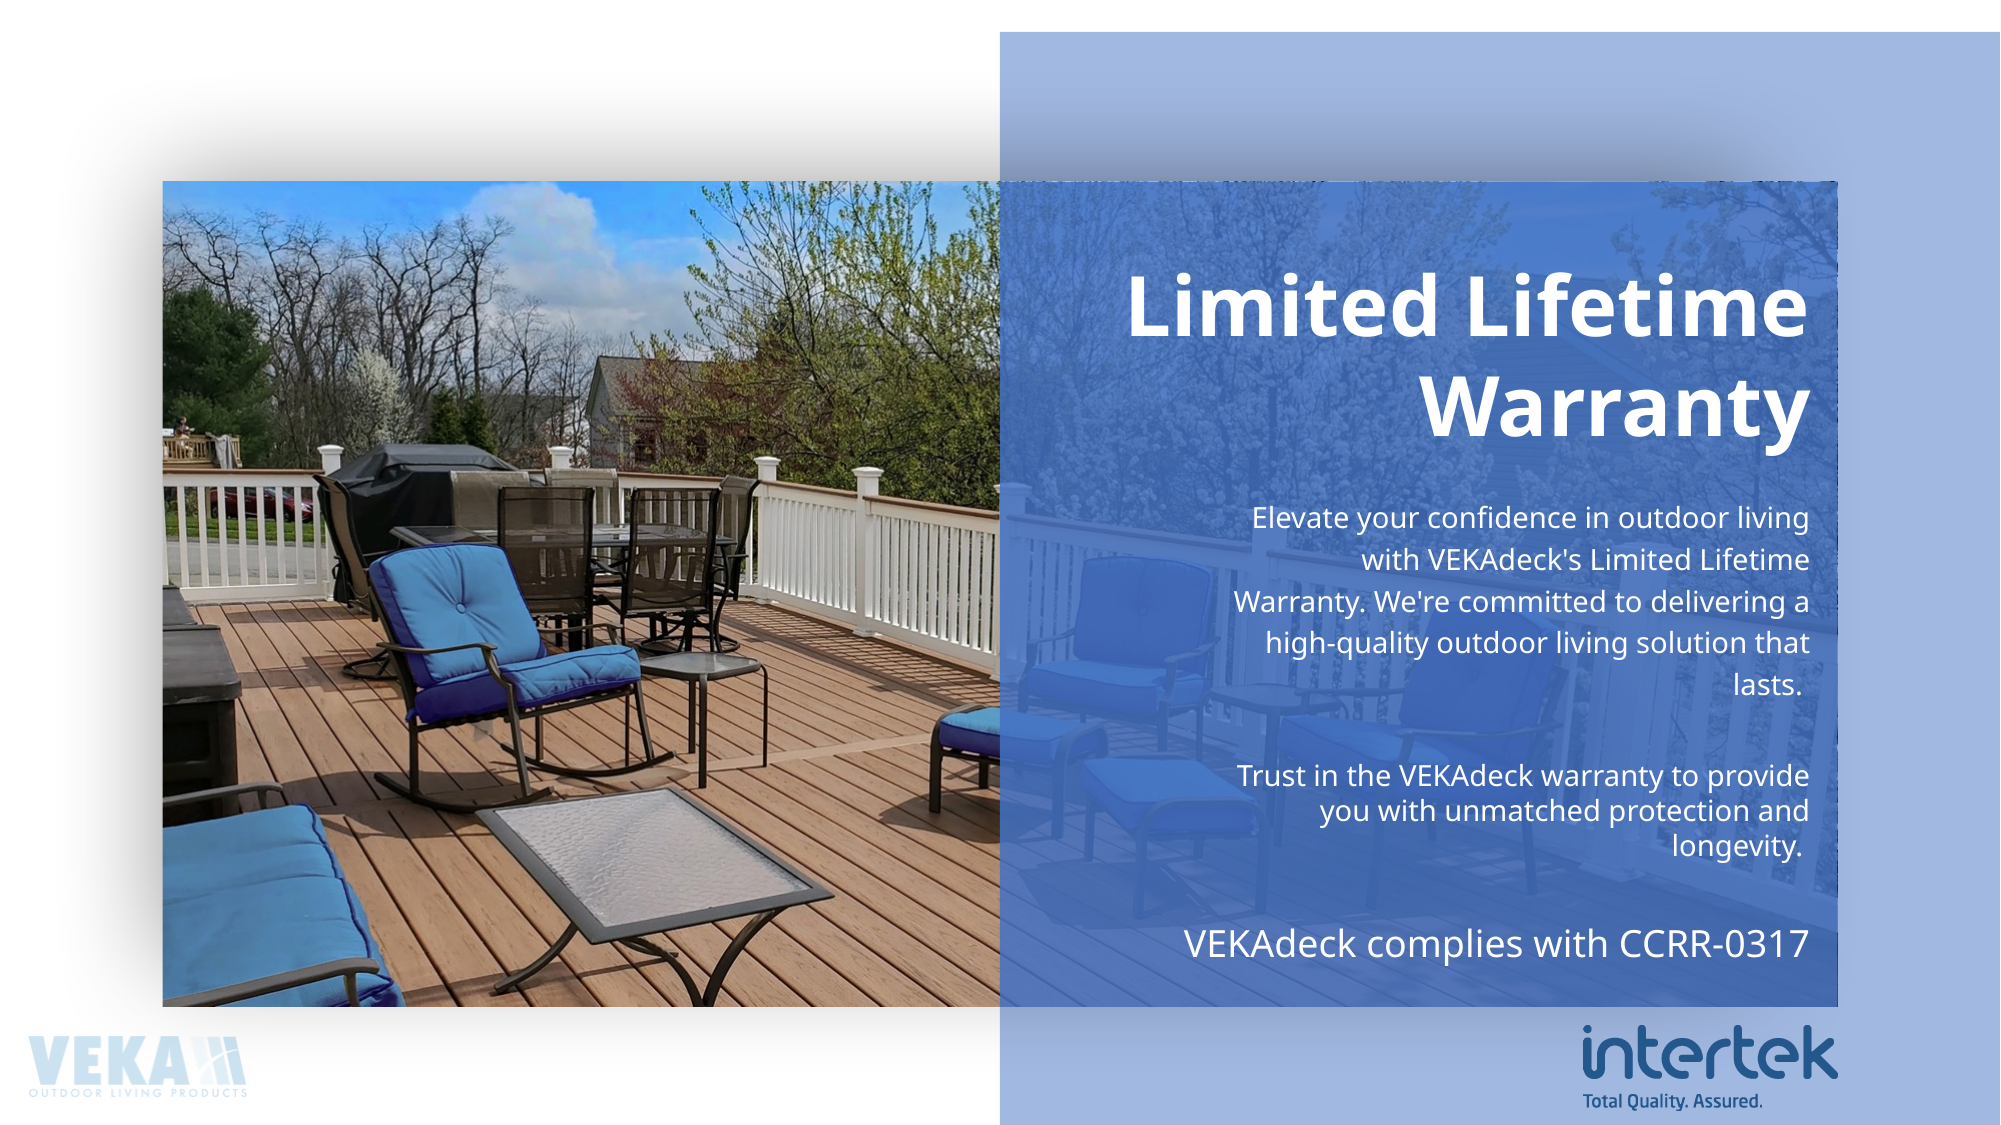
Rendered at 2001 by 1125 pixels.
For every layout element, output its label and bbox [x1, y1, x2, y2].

picture [28, 1036, 247, 1098]
picture [162, 181, 1838, 1007]
text_box [1092, 484, 1826, 974]
picture [1583, 1025, 1838, 1111]
text_box [999, 31, 2000, 1125]
